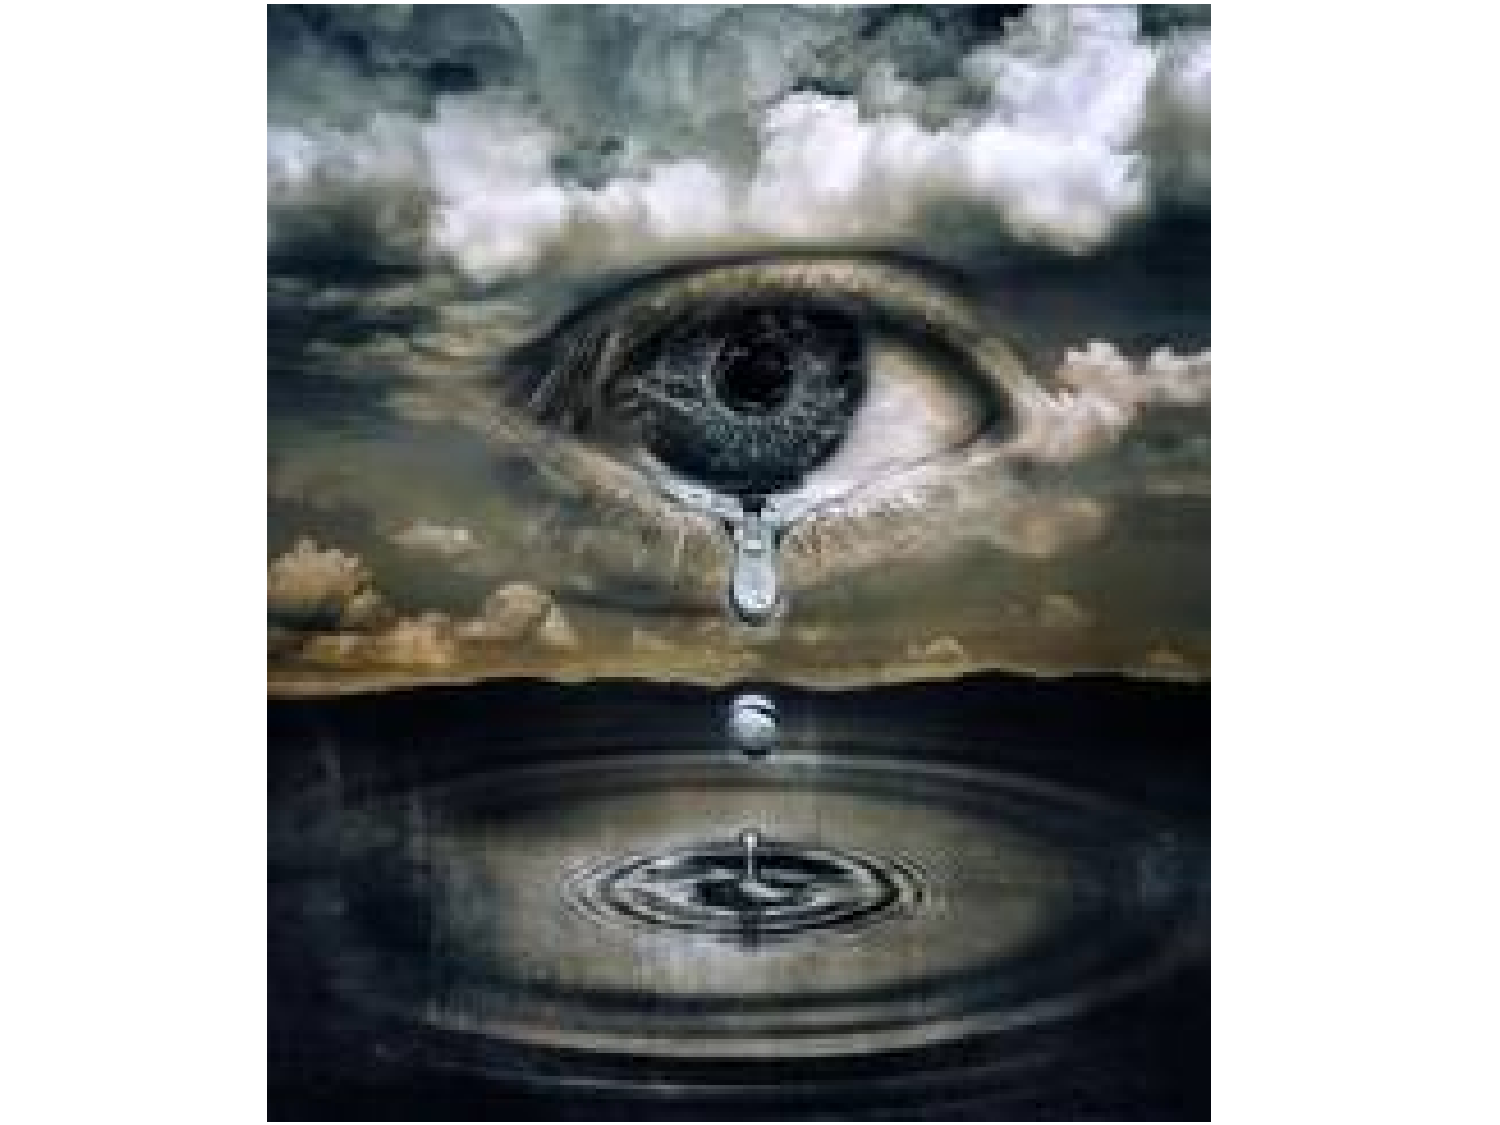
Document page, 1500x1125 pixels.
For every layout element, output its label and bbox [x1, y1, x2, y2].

picture [266, 4, 1211, 1123]
